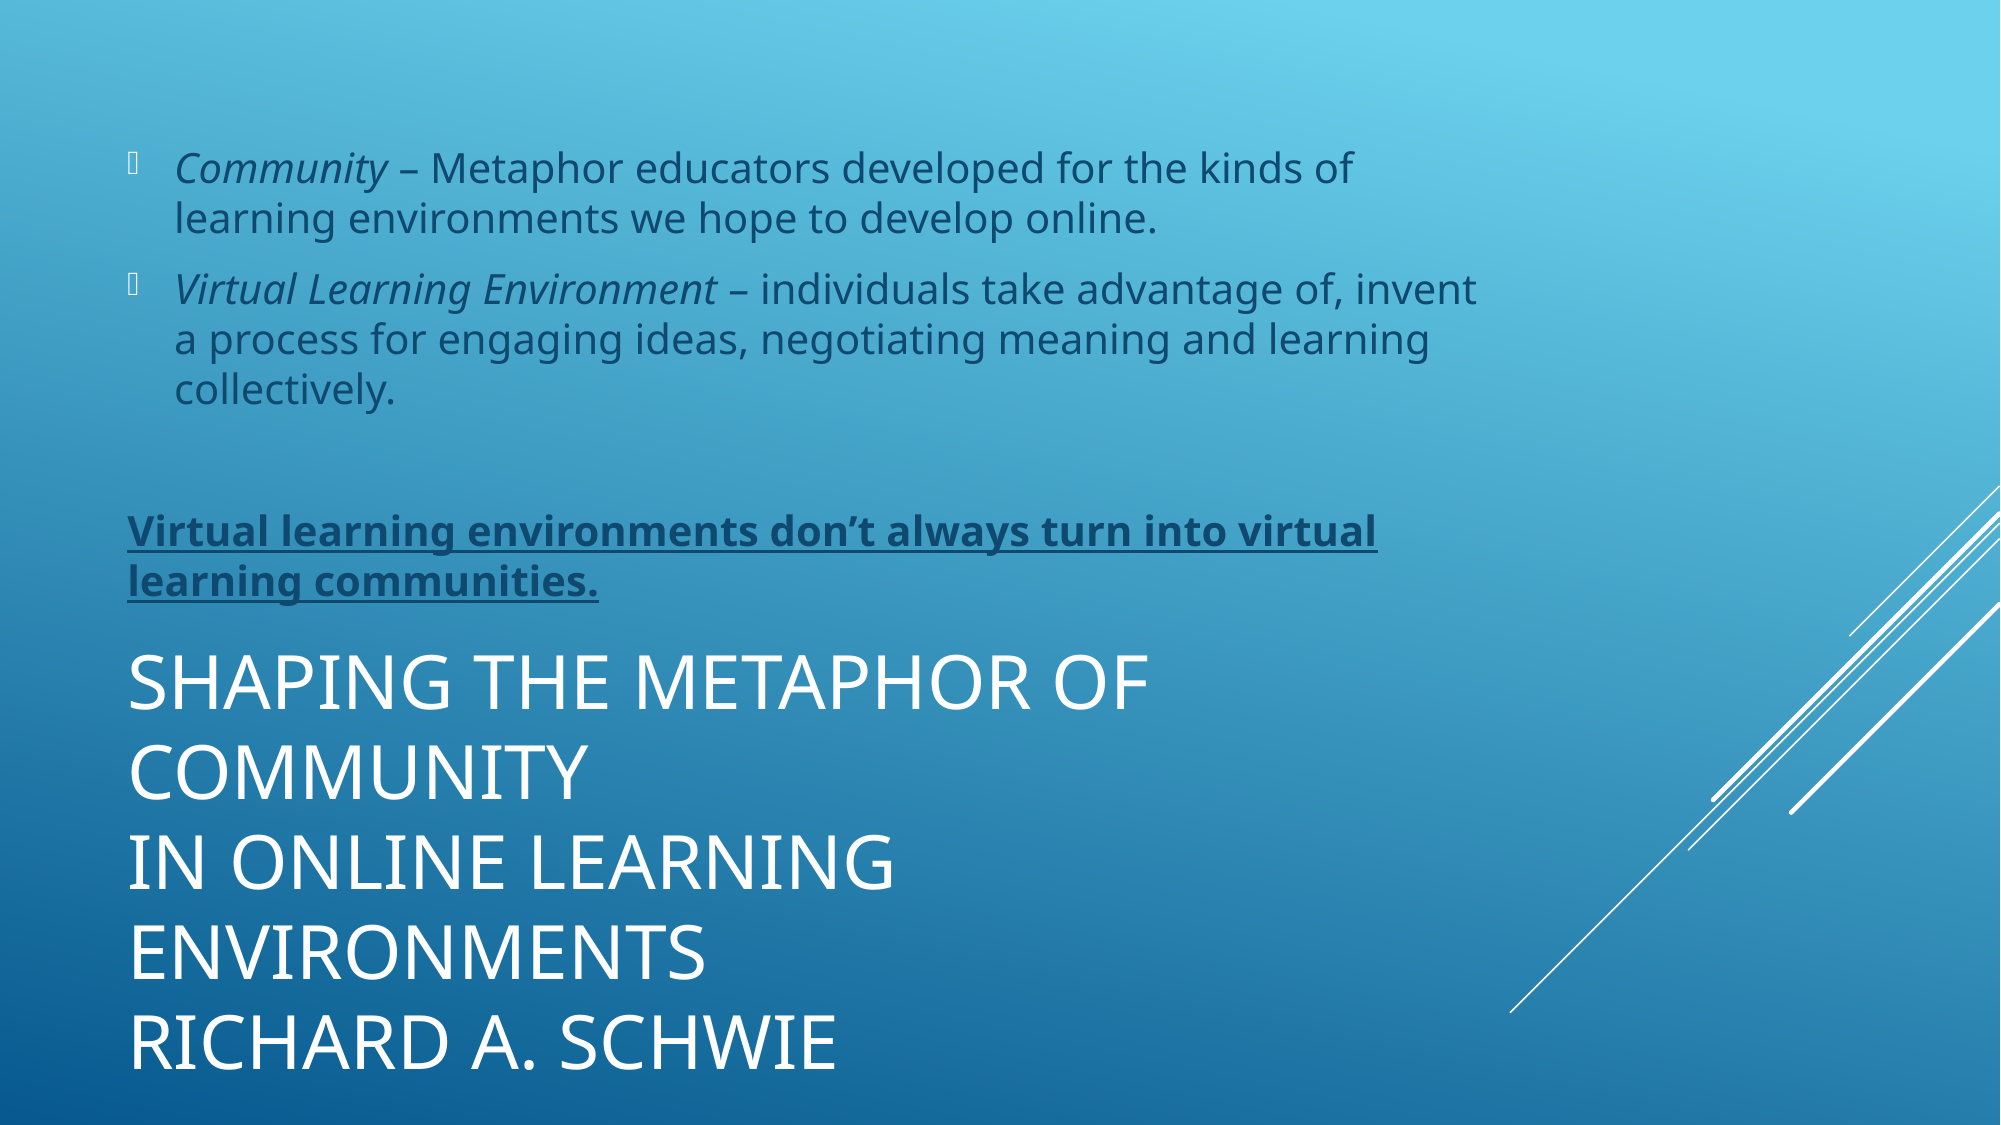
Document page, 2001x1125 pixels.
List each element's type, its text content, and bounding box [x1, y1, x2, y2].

list Community – Metaphor educators developed for the kinds of learning environments we hope to develop online. Virtual Learning Environment – individuals take advantage of, invent a process for engaging ideas, negotiating meaning and learning collectively. Virtual learning environments don’t always turn into virtual learning communities. [112, 112, 1513, 706]
title Shaping the Metaphor of Community in Online Learning Environments Richard A. Schwie [112, 736, 1513, 984]
